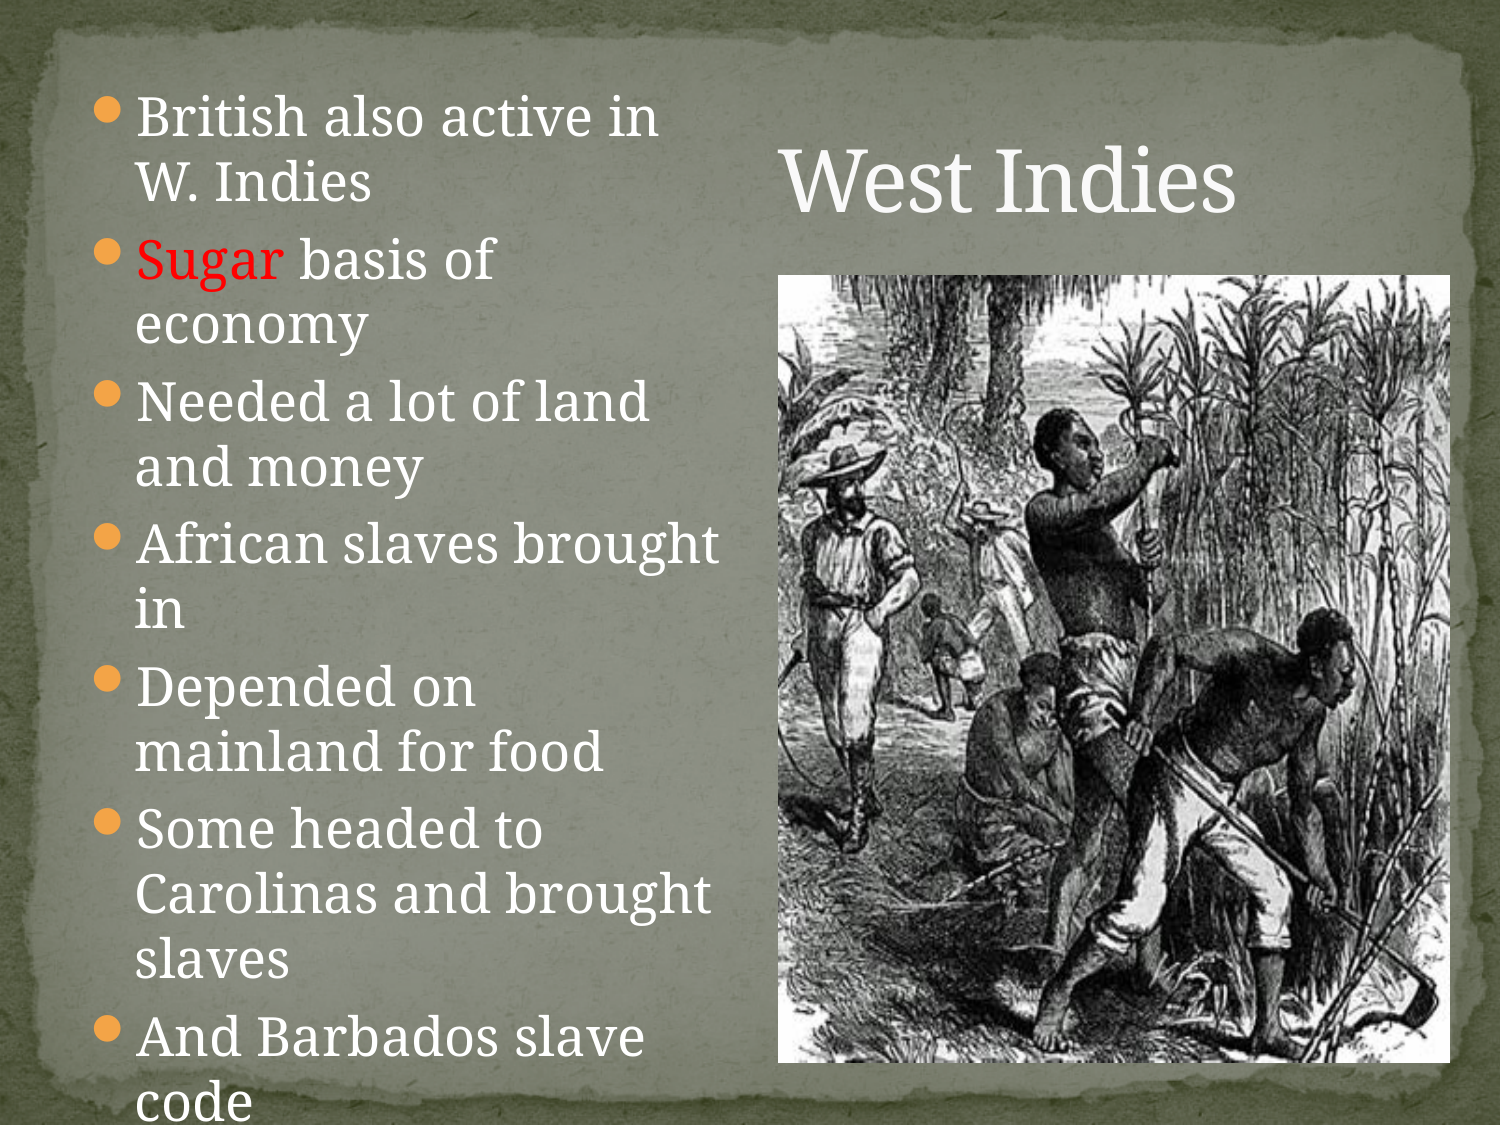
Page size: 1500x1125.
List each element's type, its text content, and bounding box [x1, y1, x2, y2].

title West Indies [762, 24, 1425, 238]
picture [778, 275, 1450, 1063]
list British also active in W. Indies Sugar basis of economy Needed a lot of land and money African slaves brought in Depended on mainland for food Some headed to Carolinas and brought slaves And Barbados slave code Staging area for slavery in new colonies [74, 74, 742, 1038]
